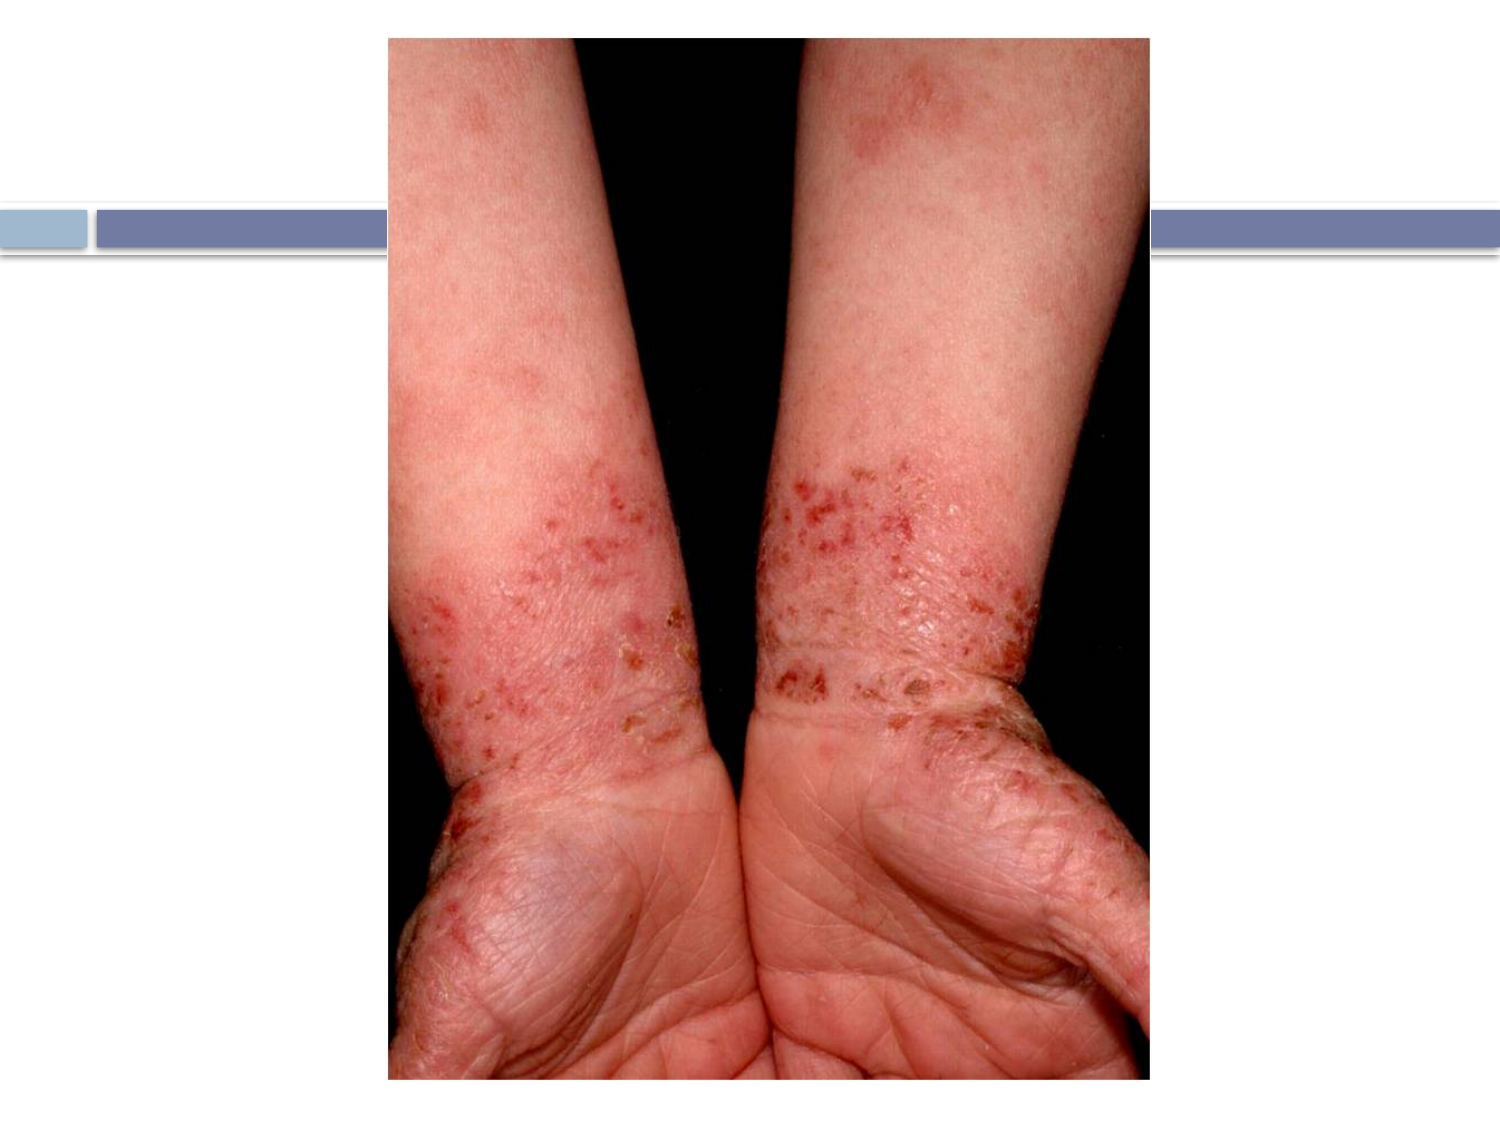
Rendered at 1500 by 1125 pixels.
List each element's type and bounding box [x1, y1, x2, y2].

list [387, 37, 1151, 1082]
